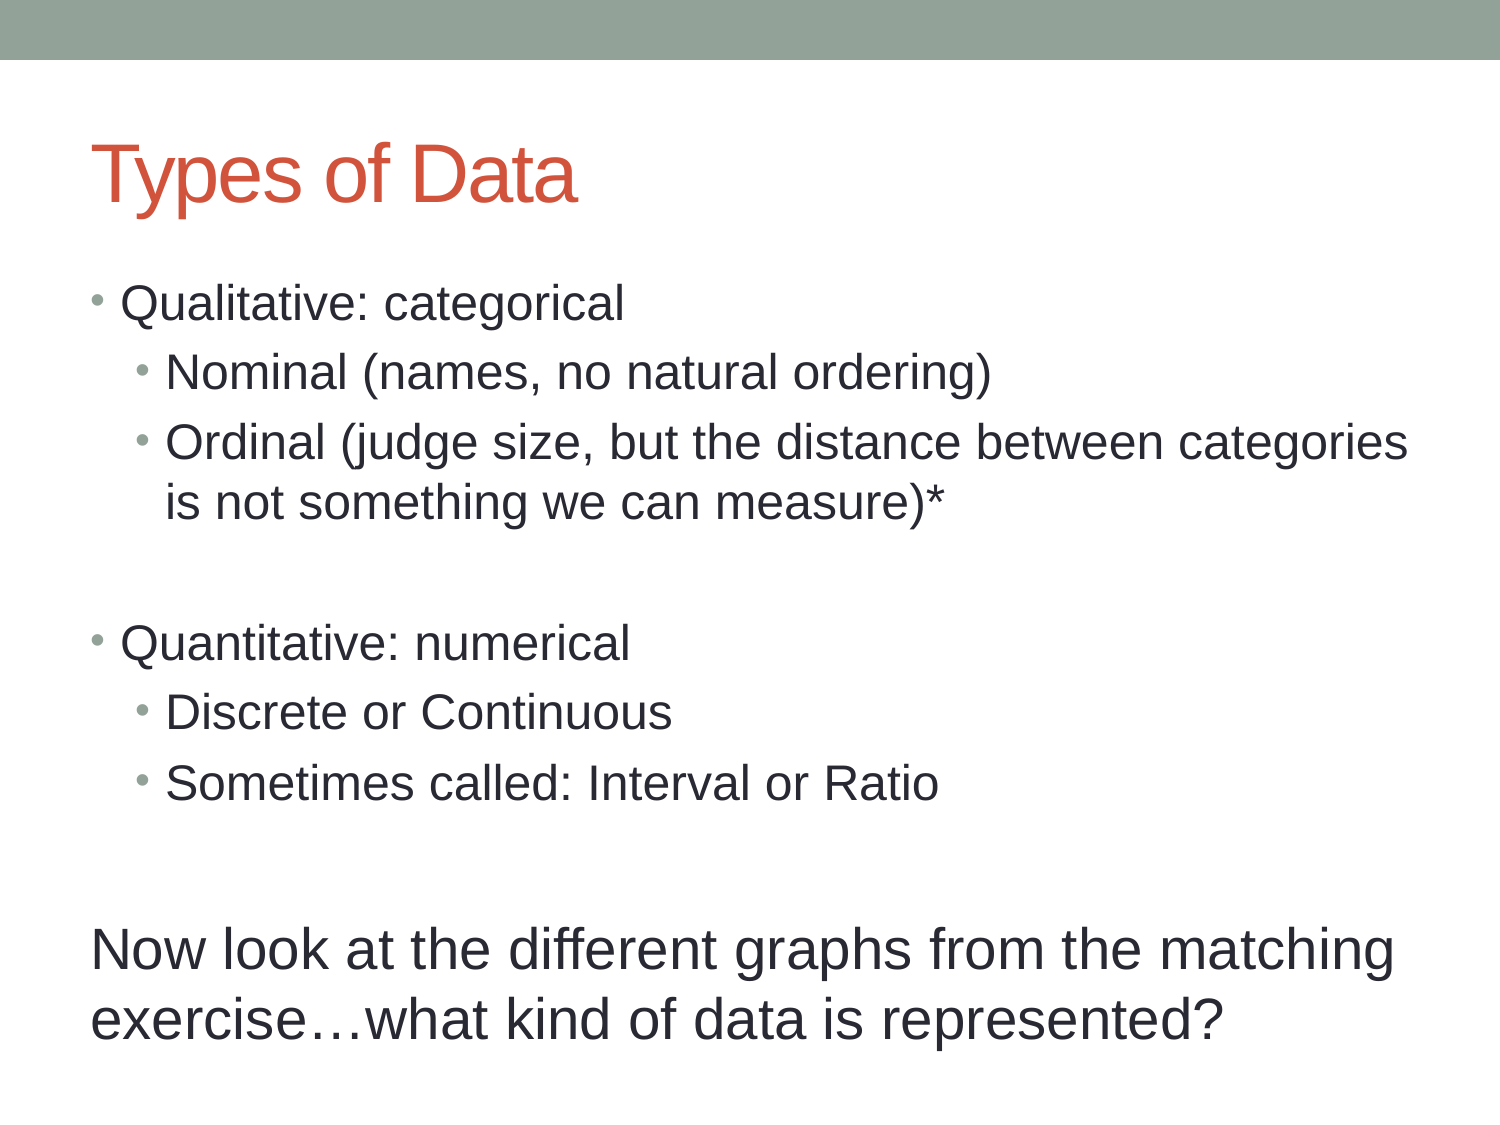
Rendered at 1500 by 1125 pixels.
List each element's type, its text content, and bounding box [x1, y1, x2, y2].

title Types of Data [75, 87, 1425, 250]
list Qualitative: categorical Nominal (names, no natural ordering) Ordinal (judge size, but the distance between categories is not something we can measure)* Quantitative: numerical Discrete or Continuous Sometimes called: Interval or Ratio Now look at the different graphs from the matching exercise…what kind of data is represented? [75, 262, 1425, 1063]
